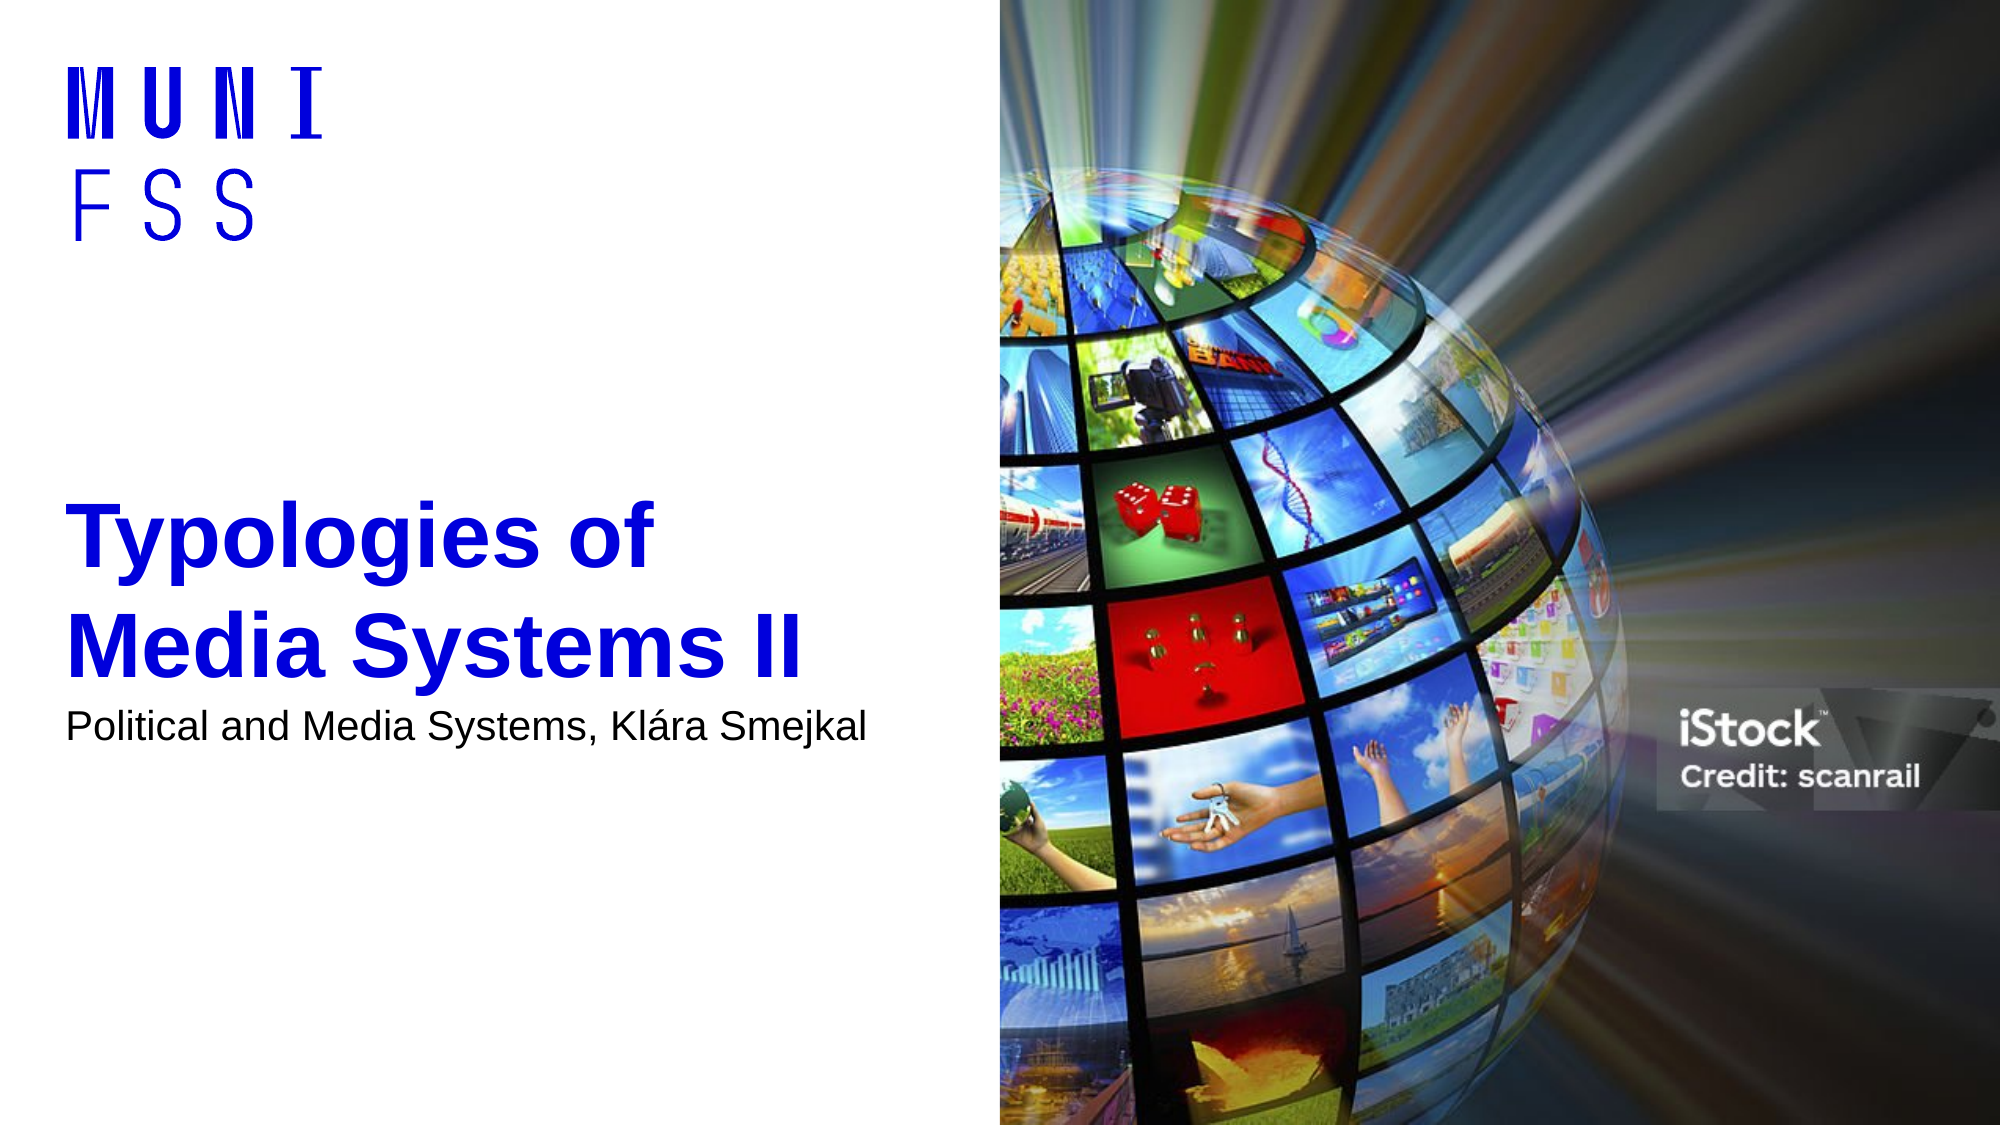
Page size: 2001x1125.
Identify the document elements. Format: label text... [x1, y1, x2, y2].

subtitle Political and Media Systems, Klára Smejkal [65, 691, 926, 825]
picture [999, 0, 2000, 1125]
title Typologies of Media Systems II [65, 475, 926, 668]
